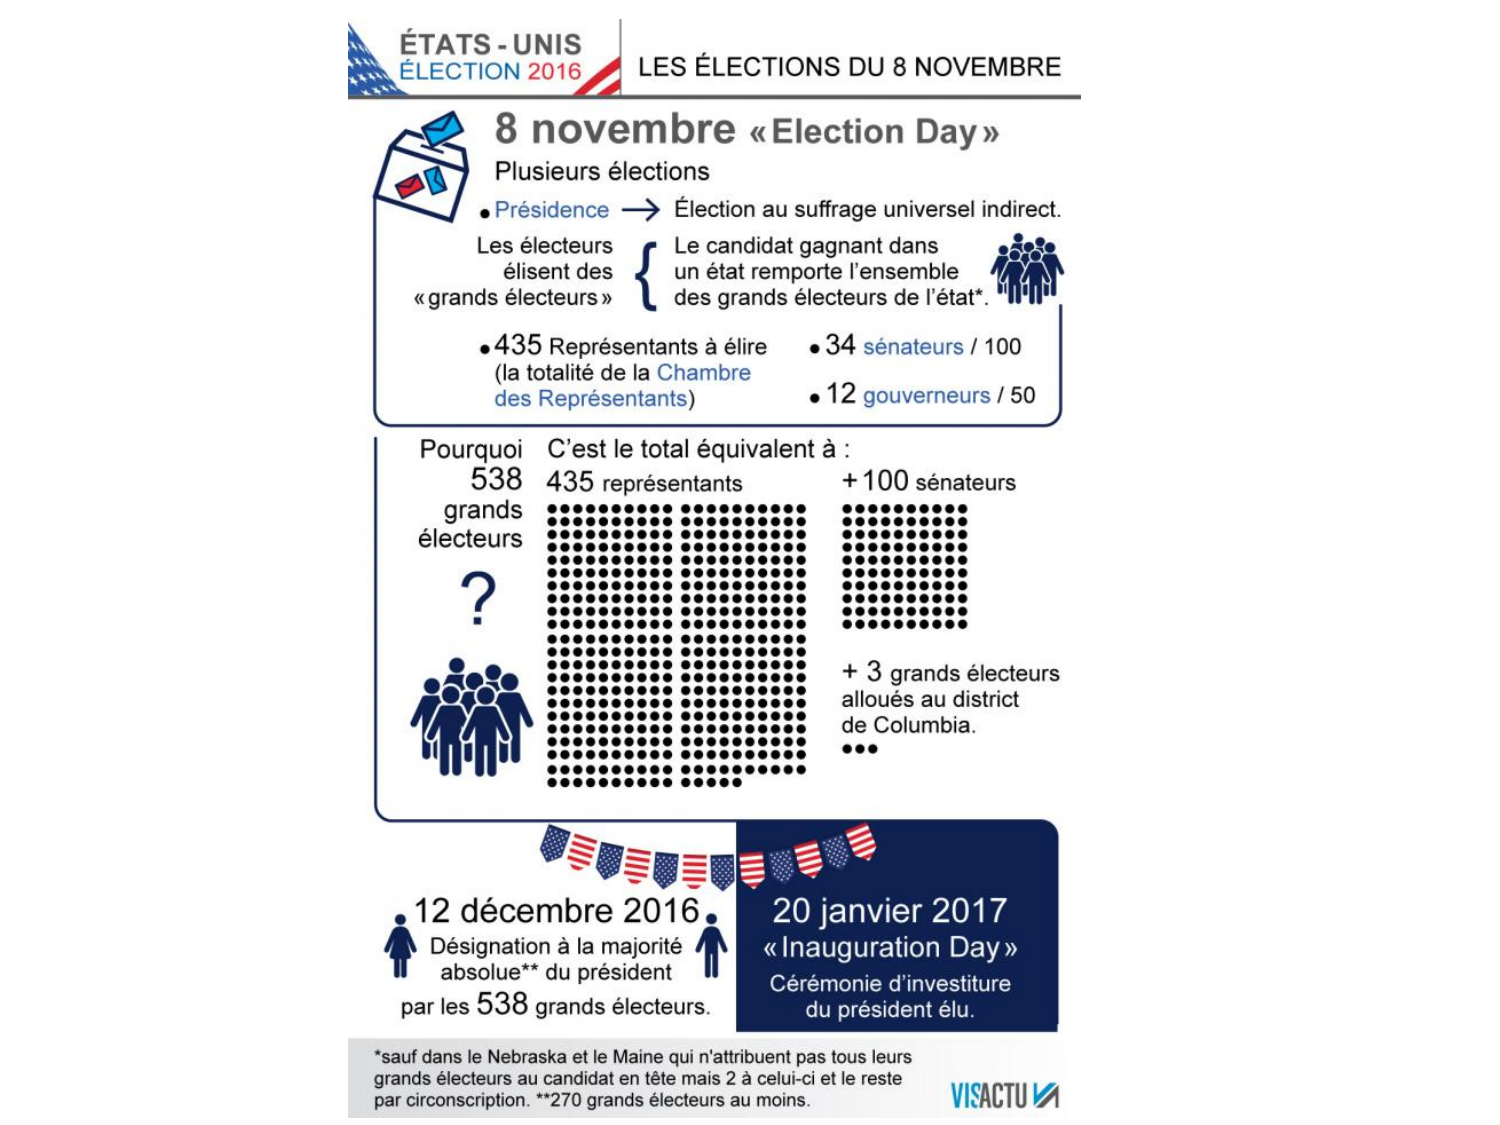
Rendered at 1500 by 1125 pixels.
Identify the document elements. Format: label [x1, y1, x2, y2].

picture [348, 18, 1081, 1118]
